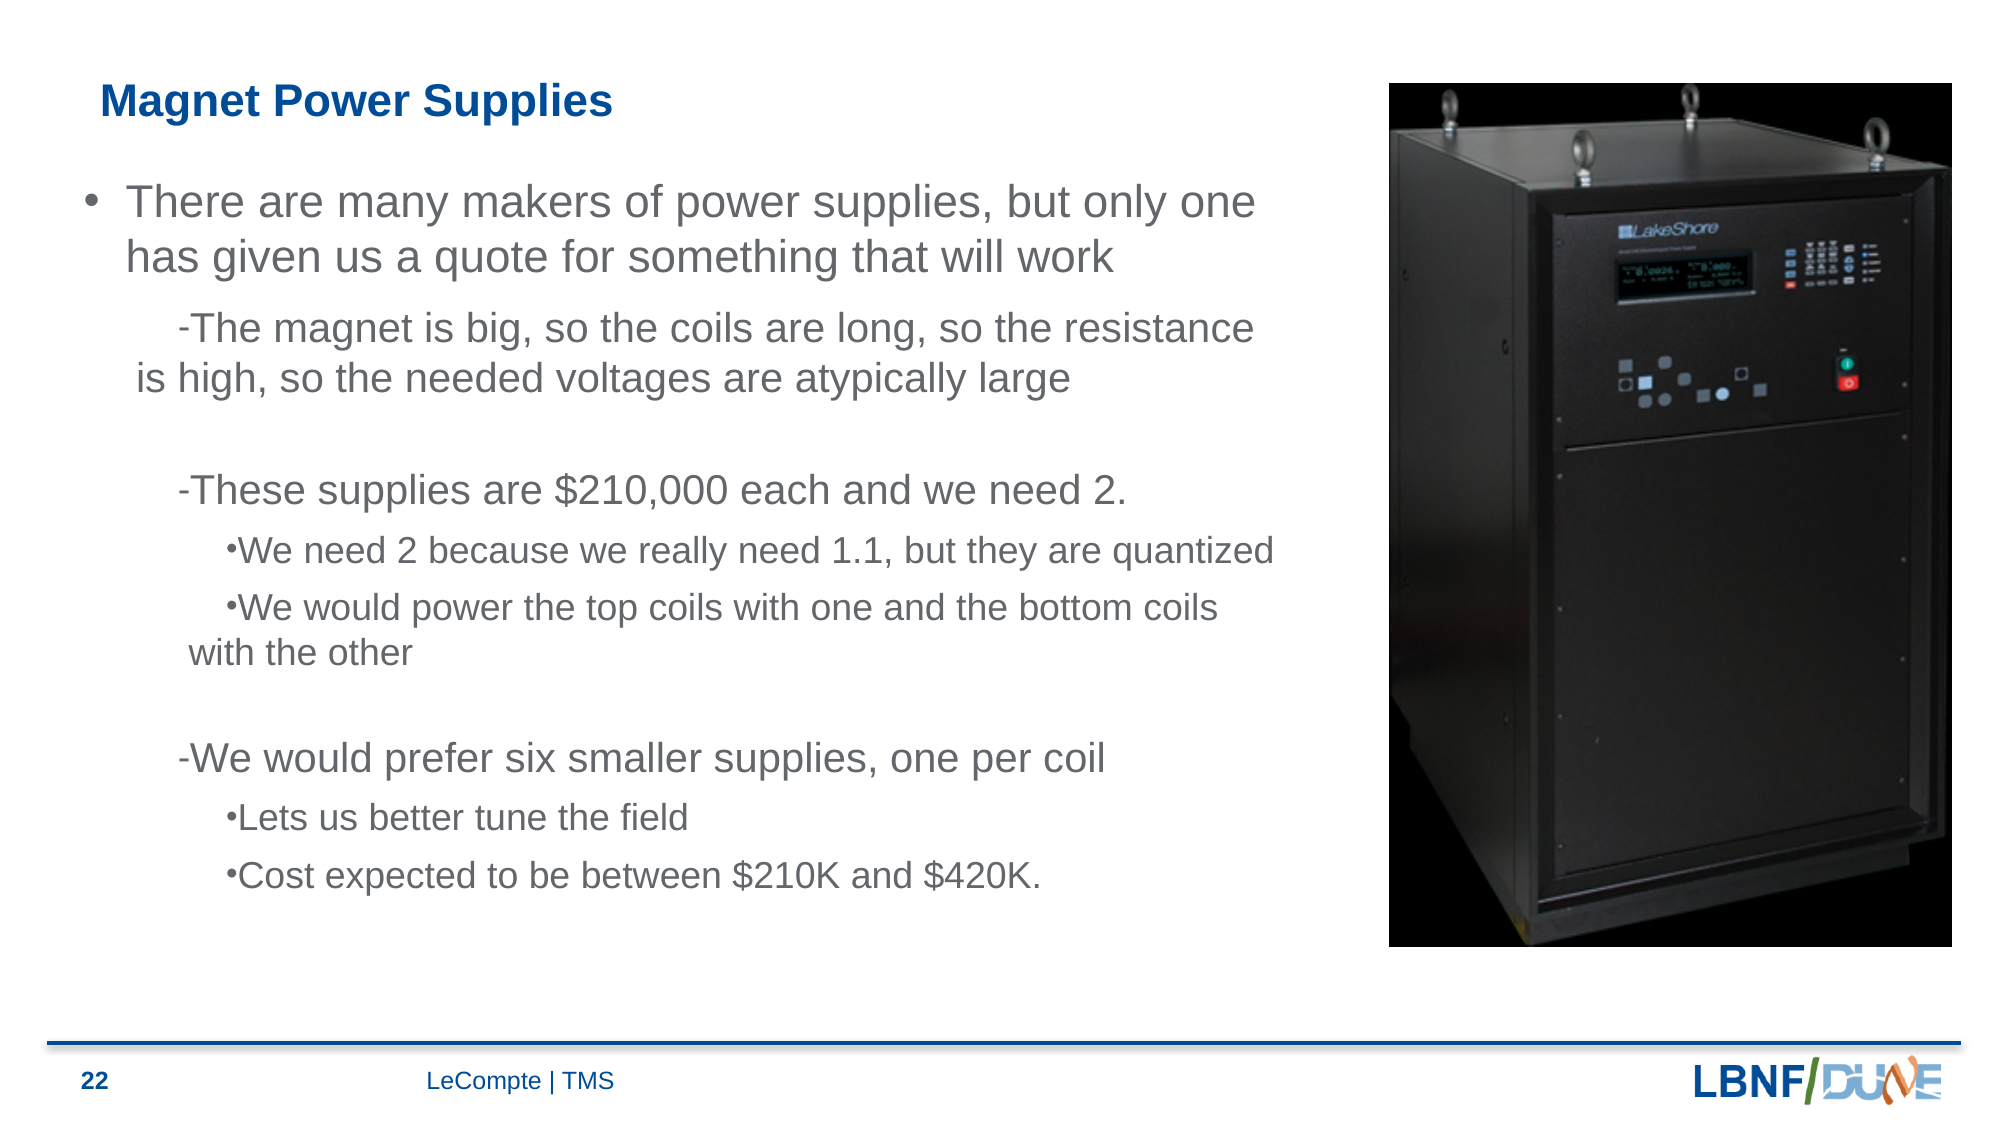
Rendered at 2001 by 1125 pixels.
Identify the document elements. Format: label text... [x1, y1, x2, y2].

list There are many makers of power supplies, but only one has given us a quote for something that will work The magnet is big, so the coils are long, so the resistance is high, so the needed voltages are atypically large These supplies are $210,000 each and we need 2. We need 2 because we really need 1.1, but they are quantized We would power the top coils with one and the bottom coils with the other We would prefer six smaller supplies, one per coil Lets us better tune the field Cost expected to be between $210K and $420K. [83, 164, 1295, 1018]
footer LeCompte | TMS [426, 1064, 1570, 1096]
slide_number 22 [80, 1064, 196, 1096]
picture [1388, 83, 1952, 947]
picture [1691, 1053, 1941, 1106]
title Magnet Power Supplies [99, 70, 1914, 165]
